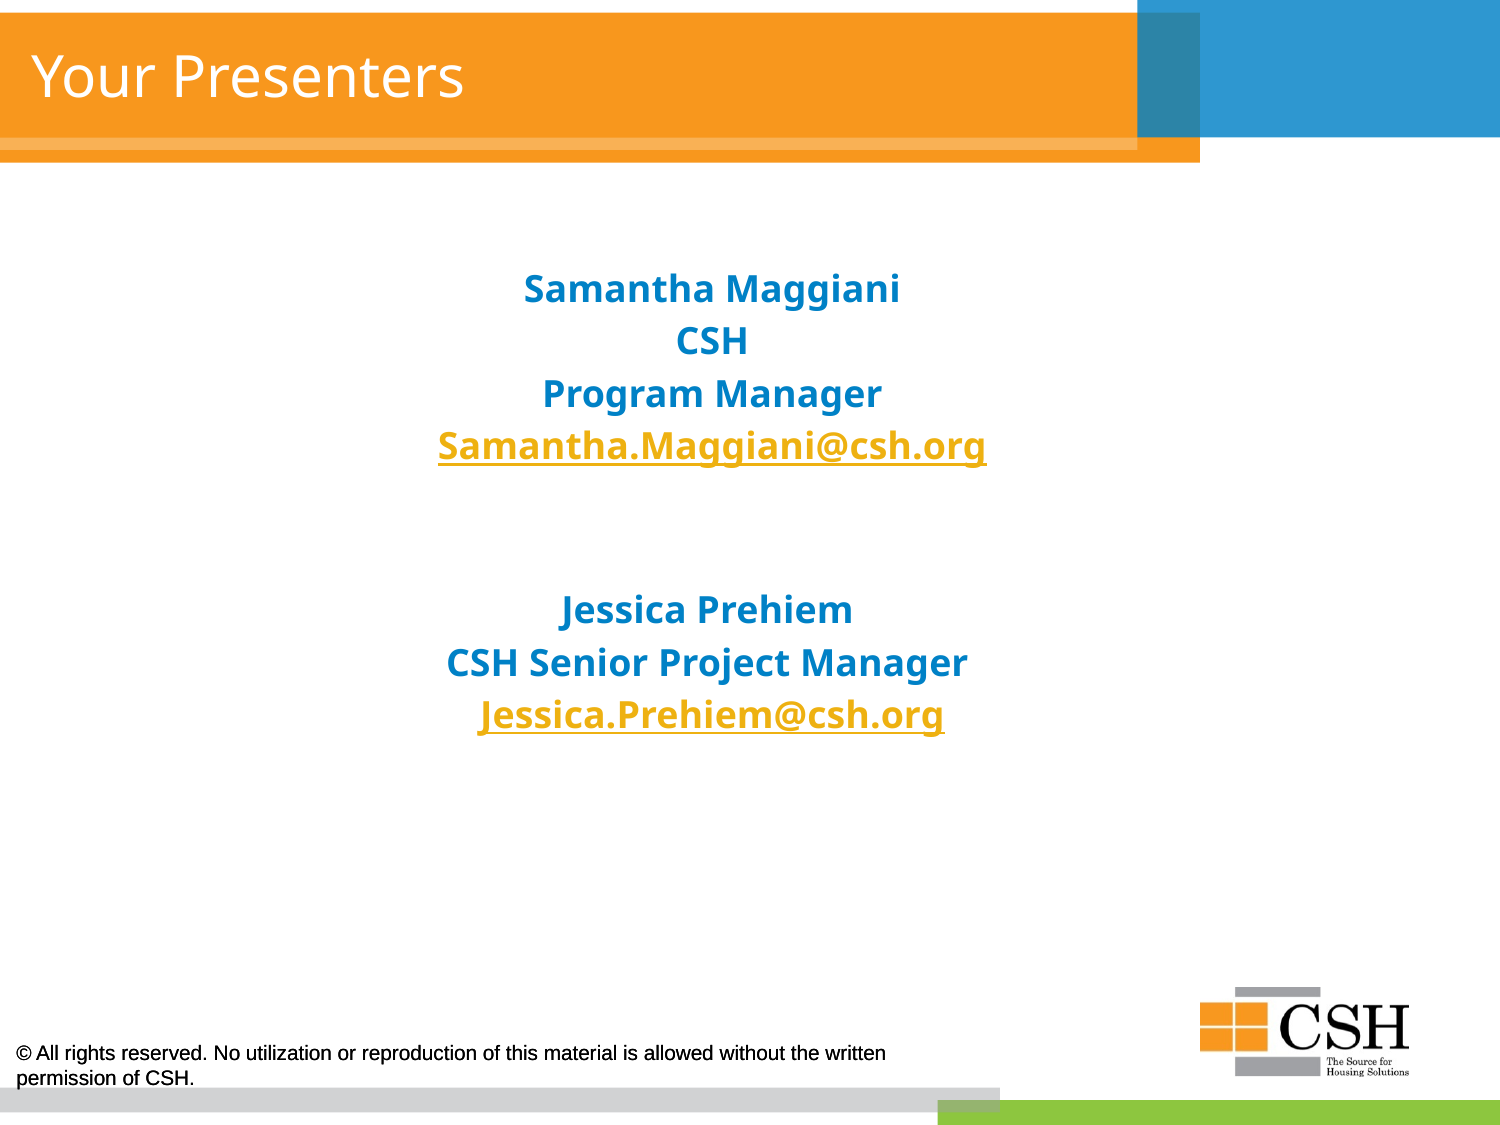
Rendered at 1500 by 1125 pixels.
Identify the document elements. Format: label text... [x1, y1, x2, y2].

list Samantha Maggiani CSH Program Manager Samantha.Maggiani@csh.org Jessica Prehiem CSH Senior Project Manager Jessica.Prehiem@csh.org [75, 249, 1313, 910]
title Your Presenters [16, 30, 1004, 119]
picture [1200, 987, 1409, 1077]
